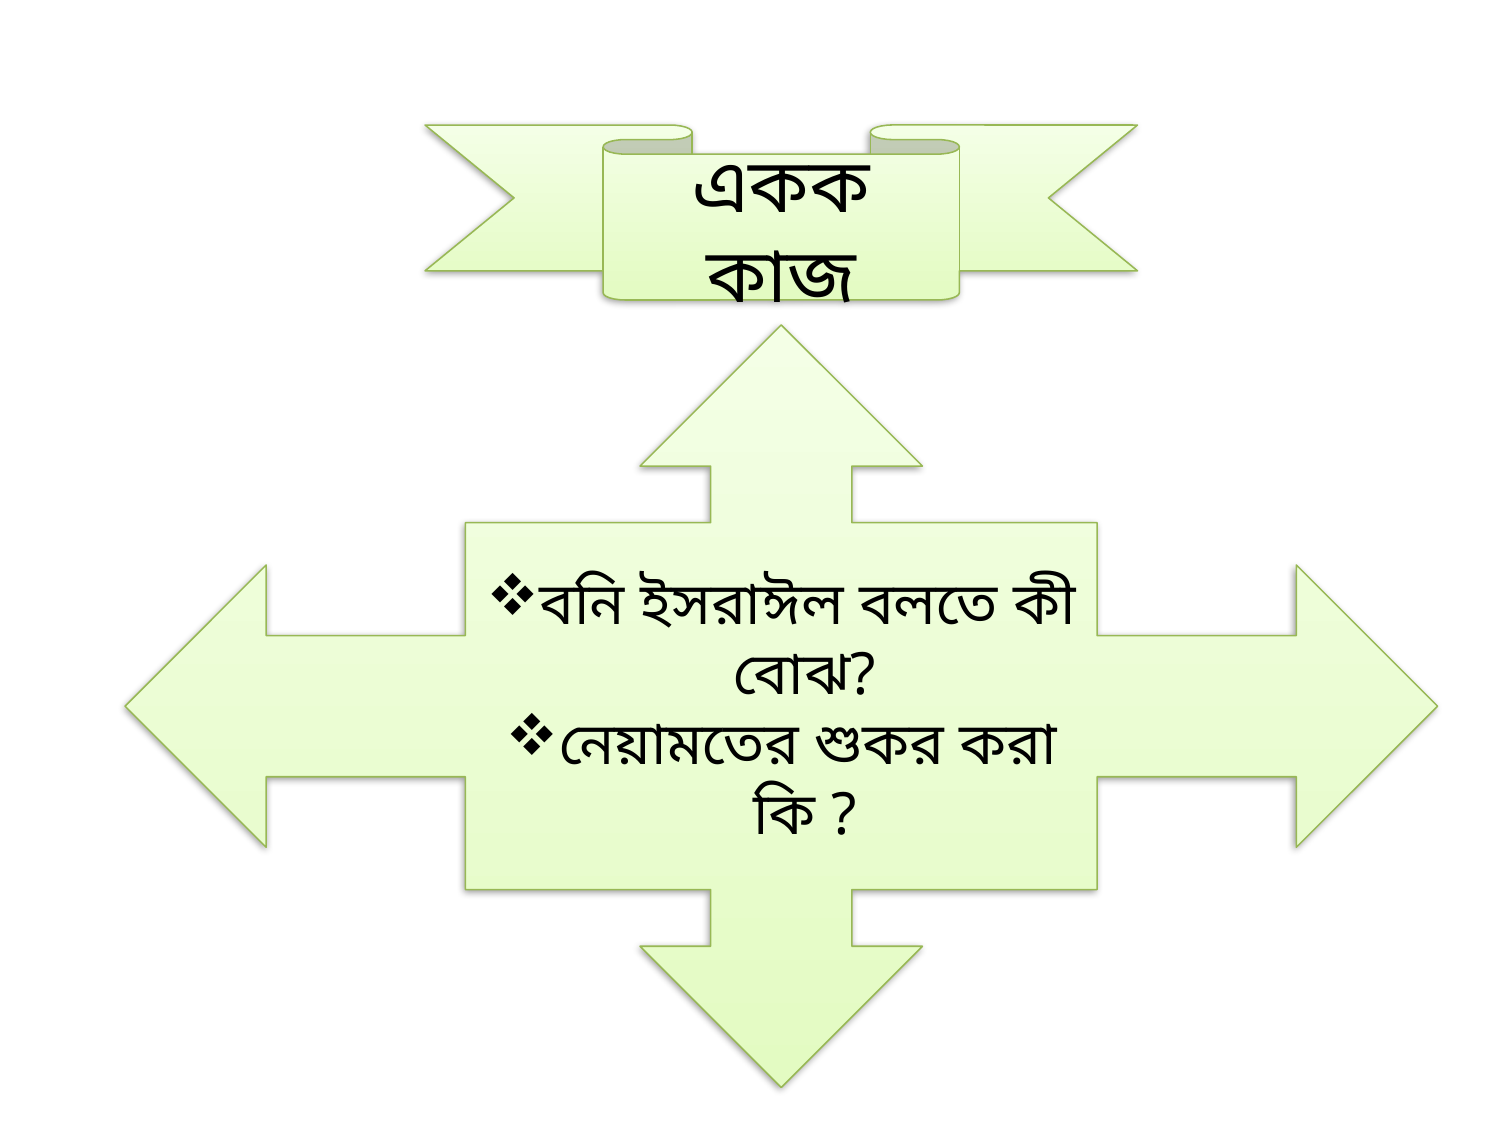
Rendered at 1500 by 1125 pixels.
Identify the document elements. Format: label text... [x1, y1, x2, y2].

text_box একক কাজ [424, 124, 1139, 301]
text_box বনি ইসরাঈল বলতে কী বোঝ? নেয়ামতের শুকর করা কি ? [124, 324, 1439, 1088]
